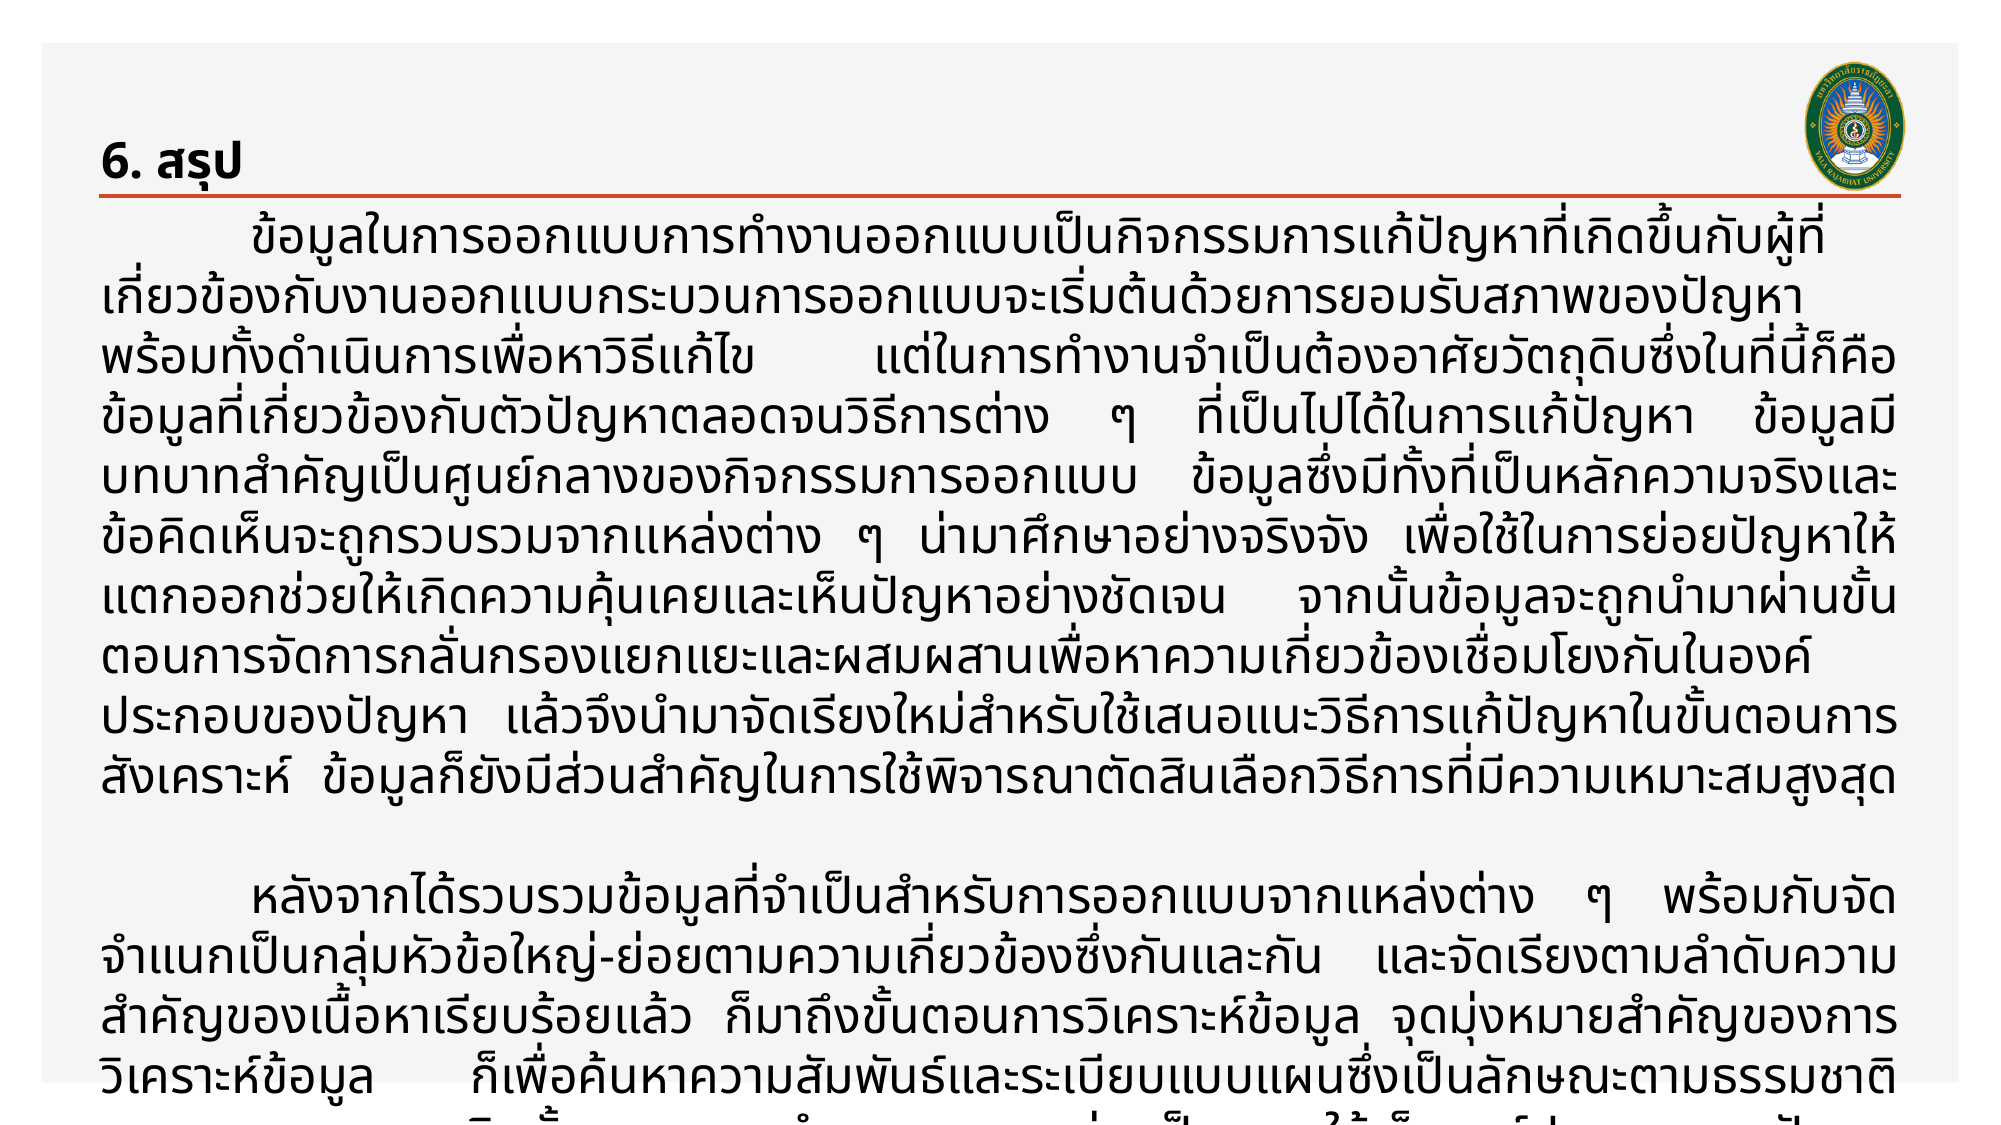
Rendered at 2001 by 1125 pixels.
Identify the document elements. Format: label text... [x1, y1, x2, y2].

picture [1795, 55, 1914, 197]
text_box 6. สรุป [86, 91, 1215, 196]
text_box ข้อมูลในการออกแบบการทำงานออกแบบเป็นกิจกรรมการแก้ปัญหาที่เกิดขึ้นกับผู้ที่เกี่ยวข้องกับงานออกแบบกระบวนการออกแบบจะเริ่มต้นด้วยการยอมรับสภาพของปัญหา พร้อมทั้งดำเนินการเพื่อหาวิธีแก้ไข แต่ในการทำงานจำเป็นต้องอาศัยวัตถุดิบซึ่งในที่นี้ก็คือข้อมูลที่เกี่ยวข้องกับตัวปัญหาตลอดจนวิธีการต่าง ๆ ที่เป็นไปได้ในการแก้ปัญหา ข้อมูลมีบทบาทสำคัญเป็นศูนย์กลางของกิจกรรมการออกแบบ ข้อมูลซึ่งมีทั้งที่เป็นหลักความจริงและข้อคิดเห็นจะถูกรวบรวมจากแหล่งต่าง ๆ น่ามาศึกษาอย่างจริงจัง เพื่อใช้ในการย่อยปัญหาให้แตกออกช่วยให้เกิดความคุ้นเคยและเห็นปัญหาอย่างชัดเจน จากนั้นข้อมูลจะถูกนำมาผ่านขั้นตอนการจัดการกลั่นกรองแยกแยะและผสมผสานเพื่อหาความเกี่ยวข้องเชื่อมโยงกันในองค์ประกอบของปัญหา แล้วจึงนำมาจัดเรียงใหม่สำหรับใช้เสนอแนะวิธีการแก้ปัญหาในขั้นตอนการสังเคราะห์ ข้อมูลก็ยังมีส่วนสำคัญในการใช้พิจารณาตัดสินเลือกวิธีการที่มีความเหมาะสมสูงสุด หลังจากได้รวบรวมข้อมูลที่จำเป็นสำหรับการออกแบบจากแหล่งต่าง ๆ พร้อมกับจัดจำแนกเป็นกลุ่มหัวข้อใหญ่-ย่อยตามความเกี่ยวข้องซึ่งกันและกัน และจัดเรียงตามลำดับความสำคัญของเนื้อหาเรียบร้อยแล้ว ก็มาถึงขั้นตอนการวิเคราะห์ข้อมูล จุดมุ่งหมายสำคัญของการวิเคราะห์ข้อมูล ก็เพื่อค้นหาความสัมพันธ์และระเบียบแบบแผนซึ่งเป็นลักษณะตามธรรมชาติของงานออกแบบชนิดนั้น ๆ และนำมาแยกแยะอย่างเป็นระบบให้เห็นองค์ประกอบของปัญหา ซึ่งมีทั้งปัญหาหลักที่มีผลกระทบต่องานออกแบบอย่างมากเรียงตามลำดับไปจนถึงปัญหาย่อย ๆ ผลจากการวิเคราะห์ที่ดีควรสามารถให้ข้อสรุปเพื่อเสนอแนะลักษณะที่งานออกแบบนั้น ๆ ข้อสรุปที่ได้จะเป็นประโยชน์อย่างมากต่อการสร้างแนวความคิดในการออกแบบ วิธีการวิเคราะห์ข้อมูลสามารถทำได้หลายวิธีขึ้นกับความถนัดของนักออกแบบและความเหมาะสมกับปัญหา [86, 196, 1914, 1125]
